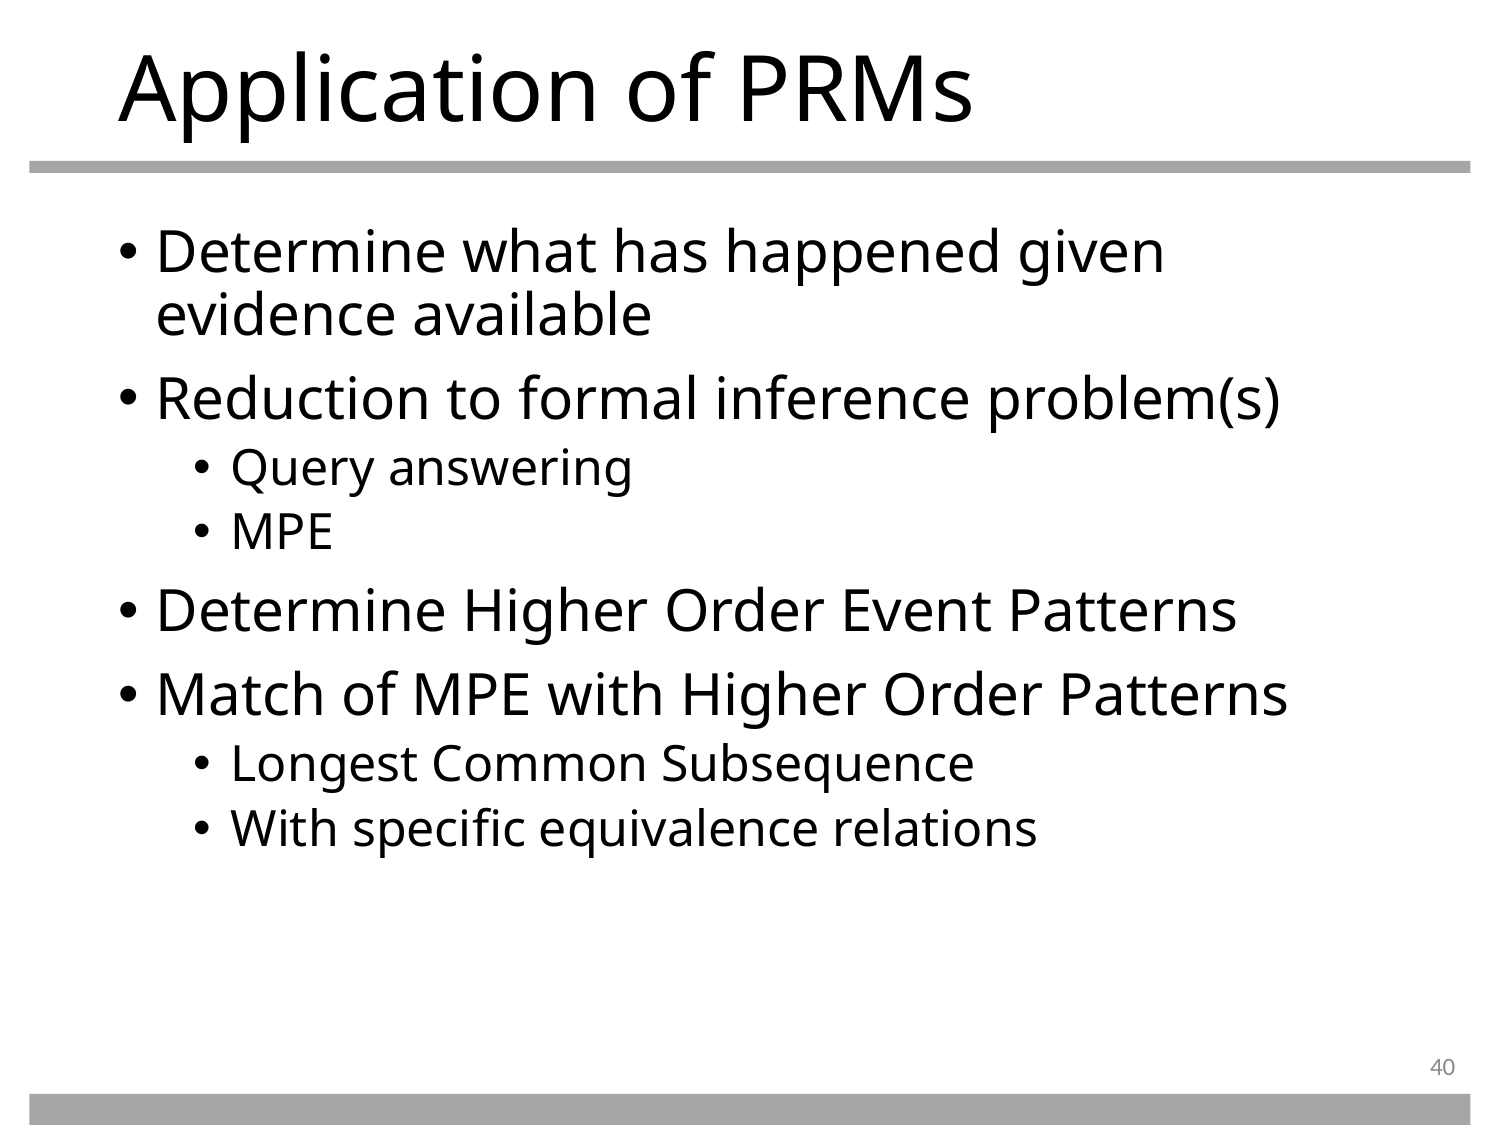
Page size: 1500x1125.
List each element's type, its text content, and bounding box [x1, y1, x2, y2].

list Determine what has happened given evidence available Reduction to formal inference problem(s) Query answering MPE Determine Higher Order Event Patterns Match of MPE with Higher Order Patterns Longest Common Subsequence With specific equivalence relations [103, 214, 1397, 1014]
title Application of PRMs [103, 27, 1397, 157]
slide_number 40 [1133, 1035, 1471, 1096]
